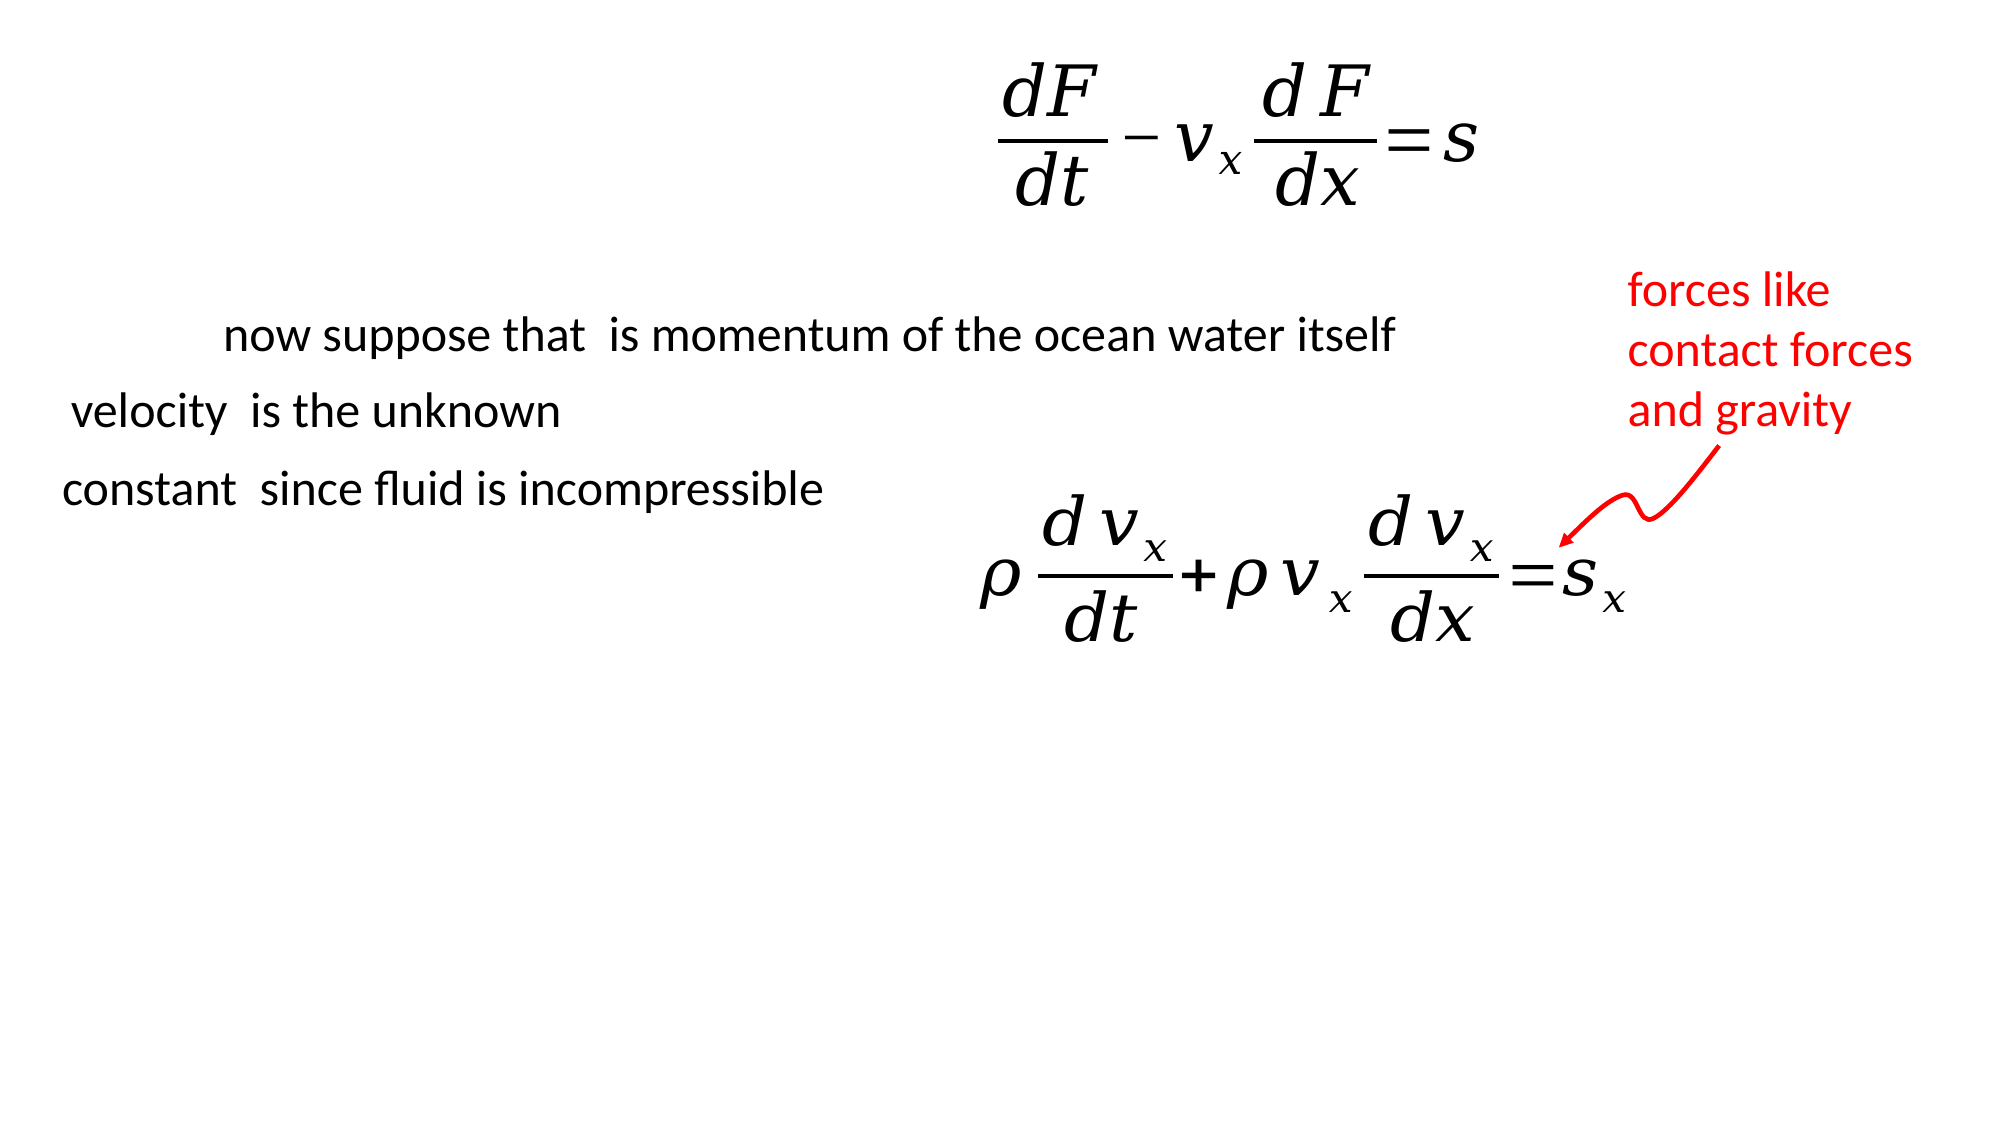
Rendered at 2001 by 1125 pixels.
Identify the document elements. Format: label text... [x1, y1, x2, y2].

text_box forces like contact forces and gravity [1613, 248, 1952, 444]
text_box [1558, 444, 1720, 548]
